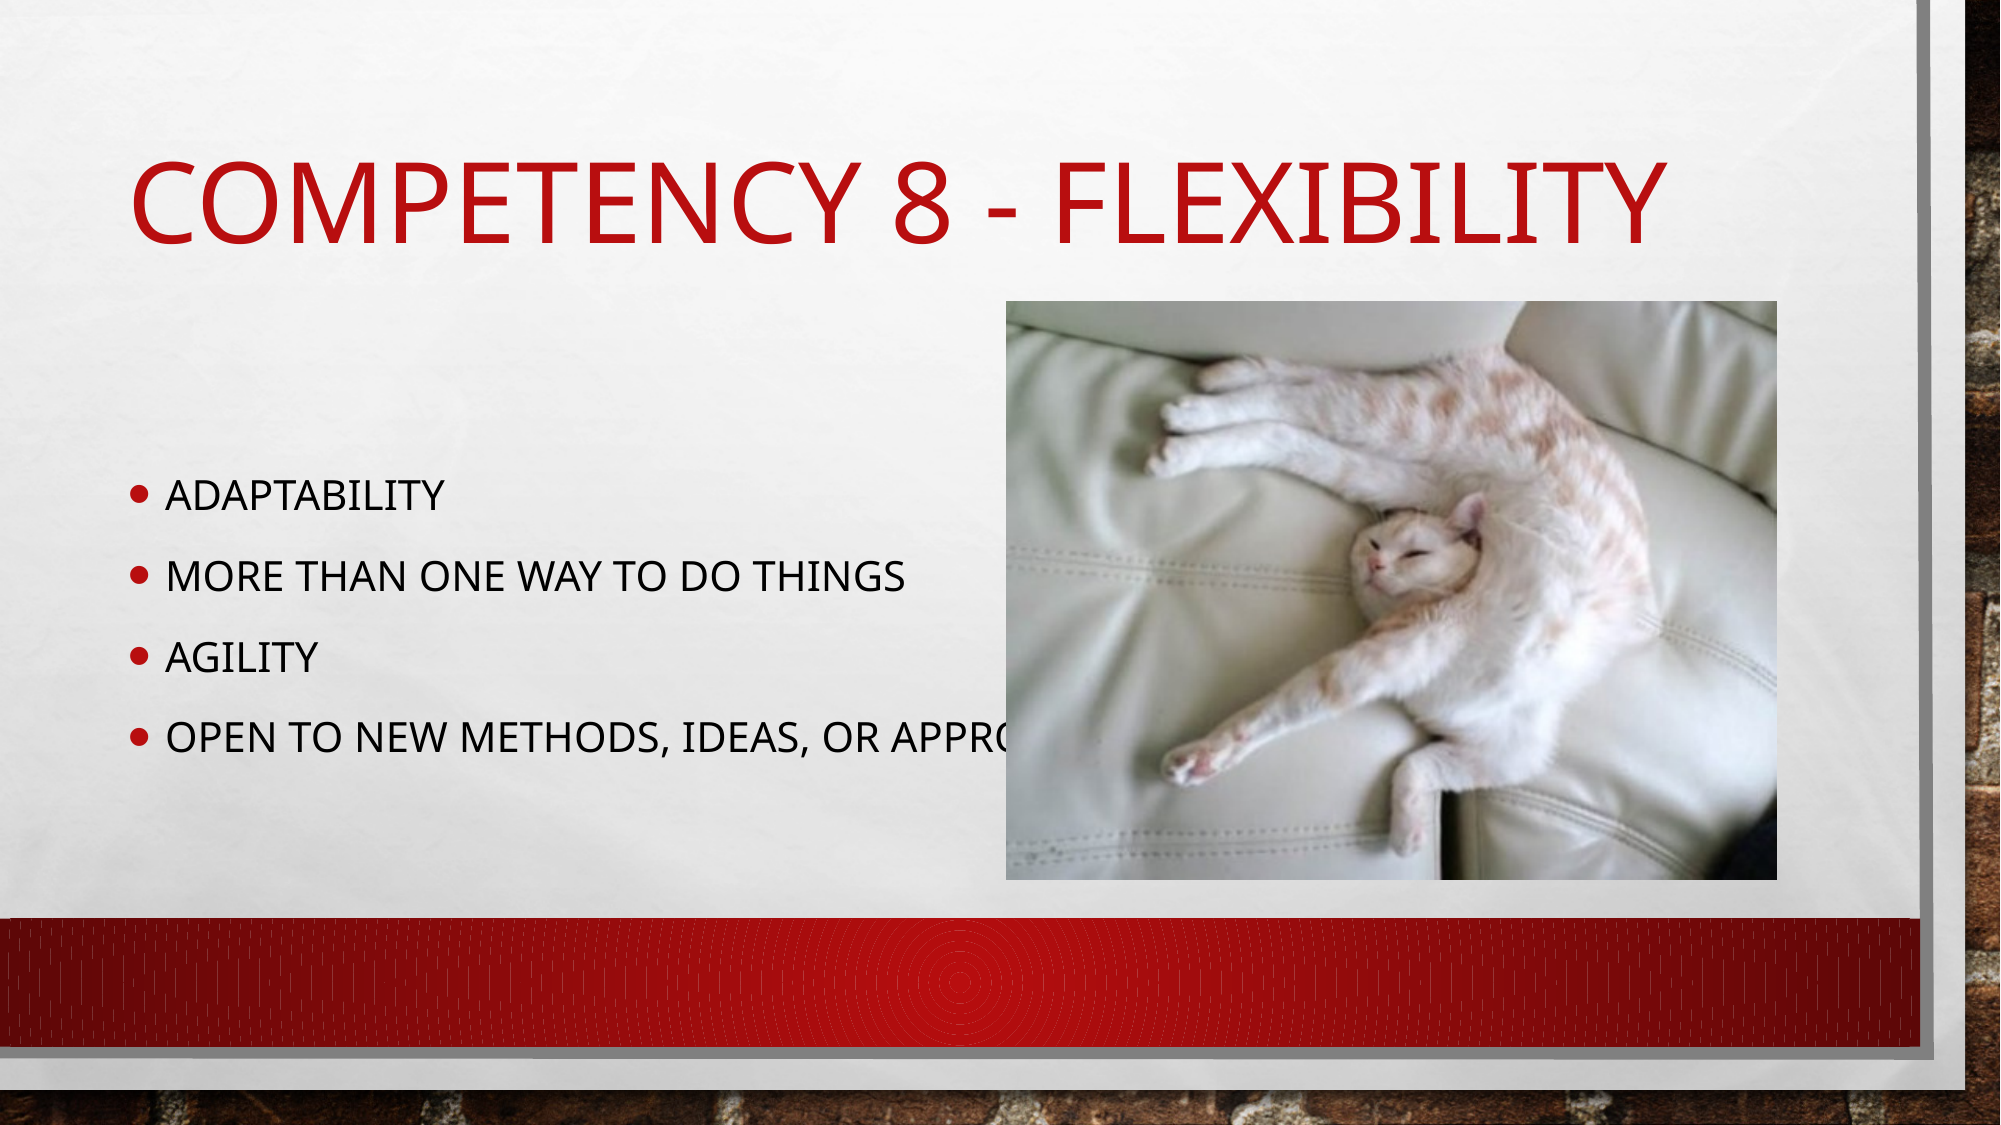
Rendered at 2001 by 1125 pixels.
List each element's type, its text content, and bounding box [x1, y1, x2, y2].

picture [1005, 301, 1777, 880]
title Competency 8 - flexibility [112, 112, 1818, 302]
list Adaptability More than one way to do things Agility open to new methods, ideas, or approaches [112, 338, 1818, 882]
picture [0, 0, 2000, 1125]
